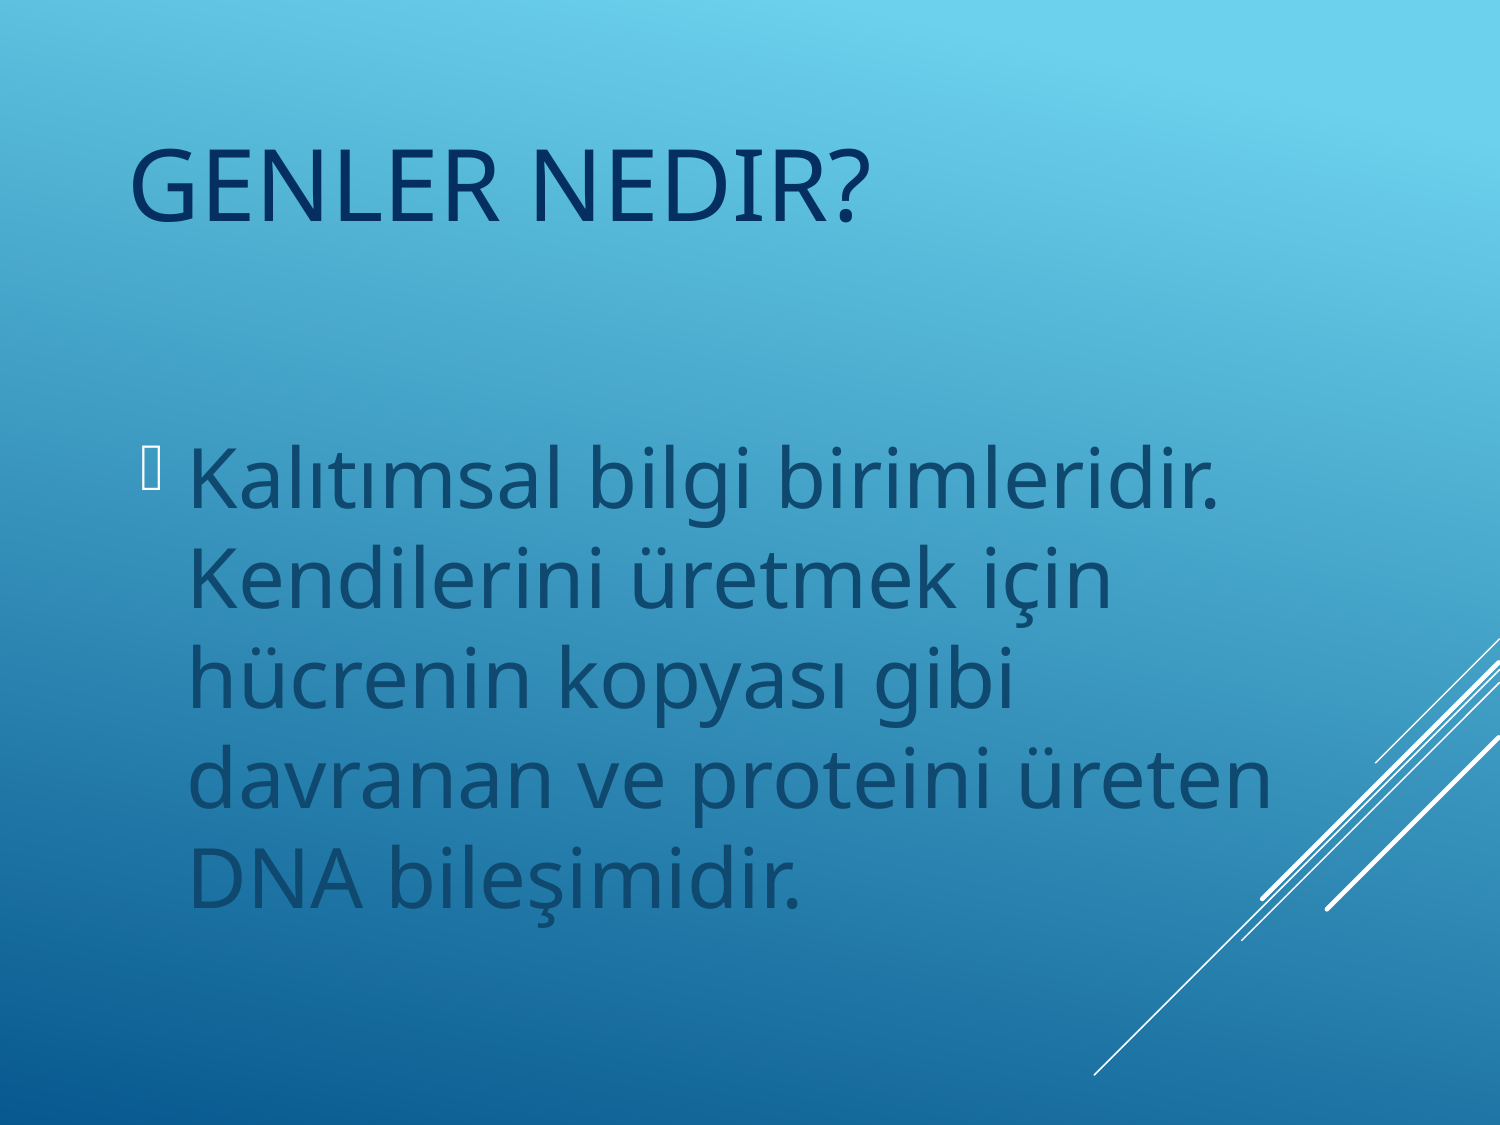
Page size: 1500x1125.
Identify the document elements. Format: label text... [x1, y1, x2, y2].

list Kalıtımsal bilgi birimleridir. Kendilerini üretmek için hücrenin kopyası gibi davranan ve proteini üreten DNA bileşimidir. [125, 337, 1400, 1013]
title Genler Nedir? [112, 87, 1388, 275]
